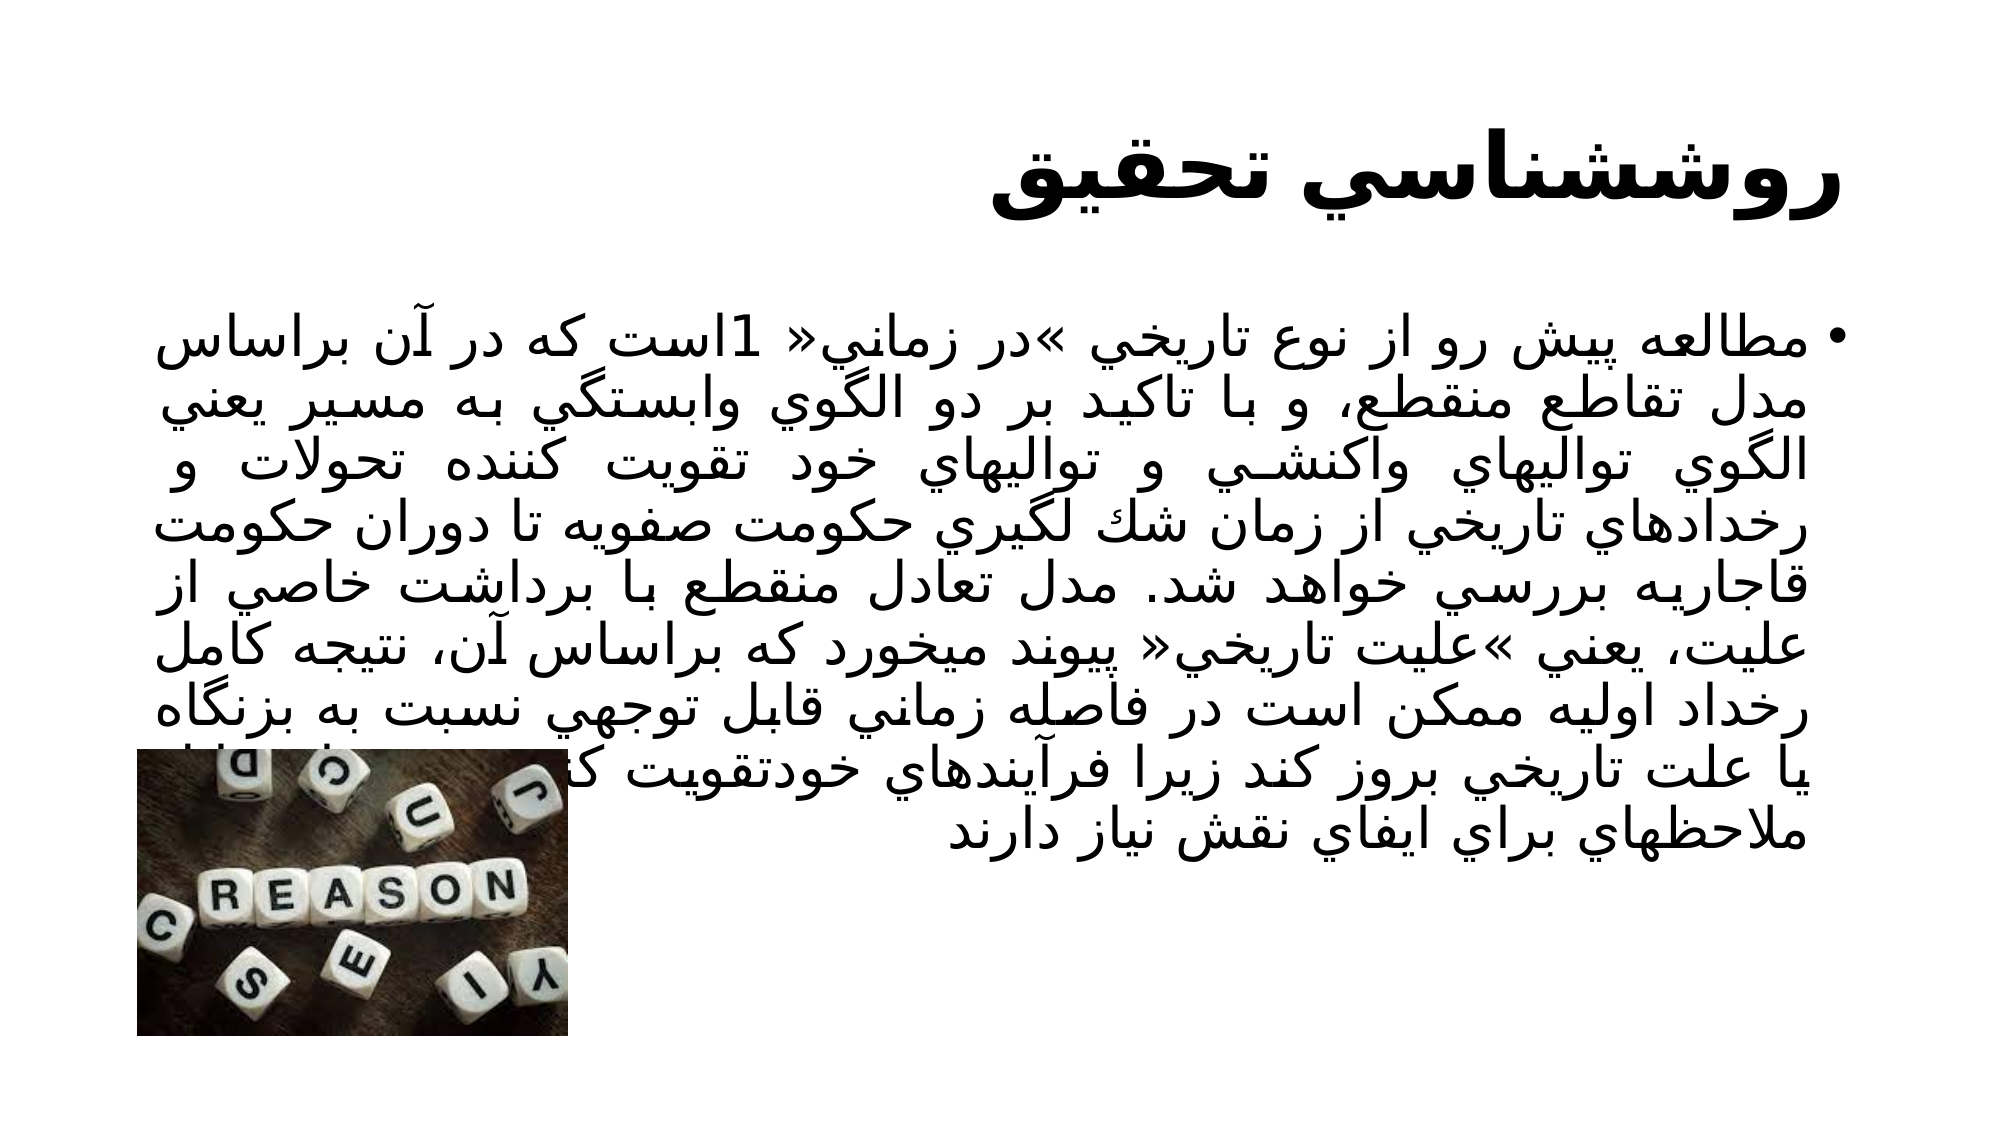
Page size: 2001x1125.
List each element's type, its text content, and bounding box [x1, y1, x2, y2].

list مطالعه پيش رو از نوع تاريخي »در زماني« 1است كه در آن براساس مدل تقاطع منقطع، و با تاكيد بر دو الگوي وابستگي به مسير يعني الگوي تواليهاي واكنشي و تواليهاي خود تقويت كننده تحولات و رخدادهاي تاريخي از زمان شك لگيري حكومت صفويه تا دوران حكومت قاجاريه بررسي خواهد شد. مدل تعادل منقطع با برداشت خاصي از عليت، يعني »عليت تاريخي« پيوند ميخورد که براساس آن، نتيجه كامل رخداد اوليه ممكن است در فاصله زماني قابل توجهي نسبت به بزنگاه يا علت تاريخي بروز كند زيرا فرآيندهاي خودتقويت كننده به زمان قابل ملاحظهاي براي ايفاي نقش نياز دارند [137, 299, 1863, 1014]
picture [137, 749, 568, 1036]
title روششناسي تحقيق [137, 59, 1863, 278]
